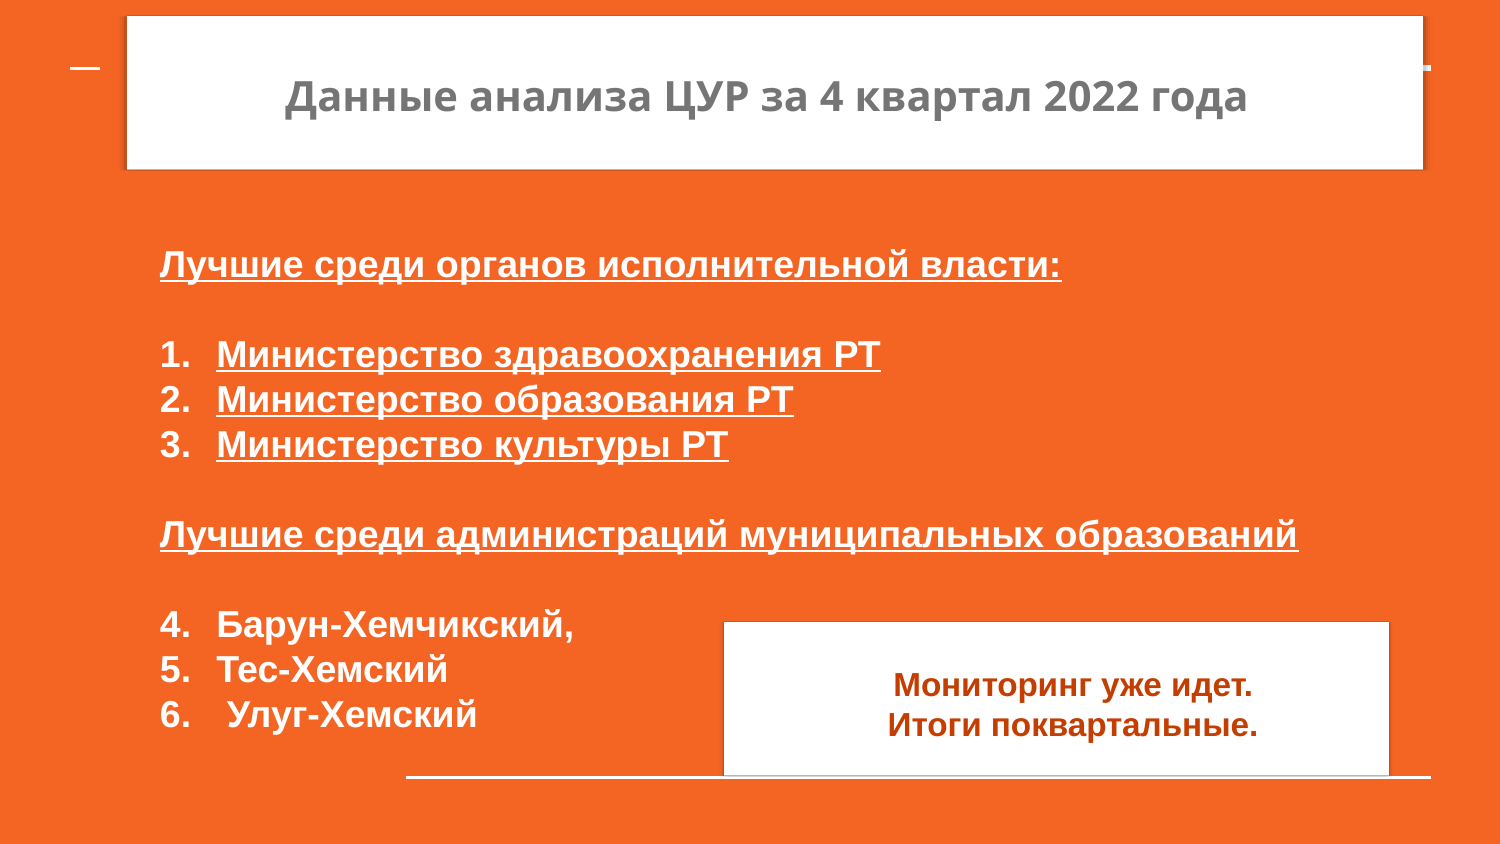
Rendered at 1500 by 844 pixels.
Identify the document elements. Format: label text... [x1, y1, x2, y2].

picture [697, 614, 1416, 782]
picture [74, 8, 1476, 176]
subtitle Лучшие среди органов исполнительной власти: Министерство здравоохранения РТ Министерство образования РТ Министерство культуры РТ Лучшие среди администраций муниципальных образований Барун-Хемчикский, Тес-Хемский Улуг-Хемский [126, 187, 1425, 750]
